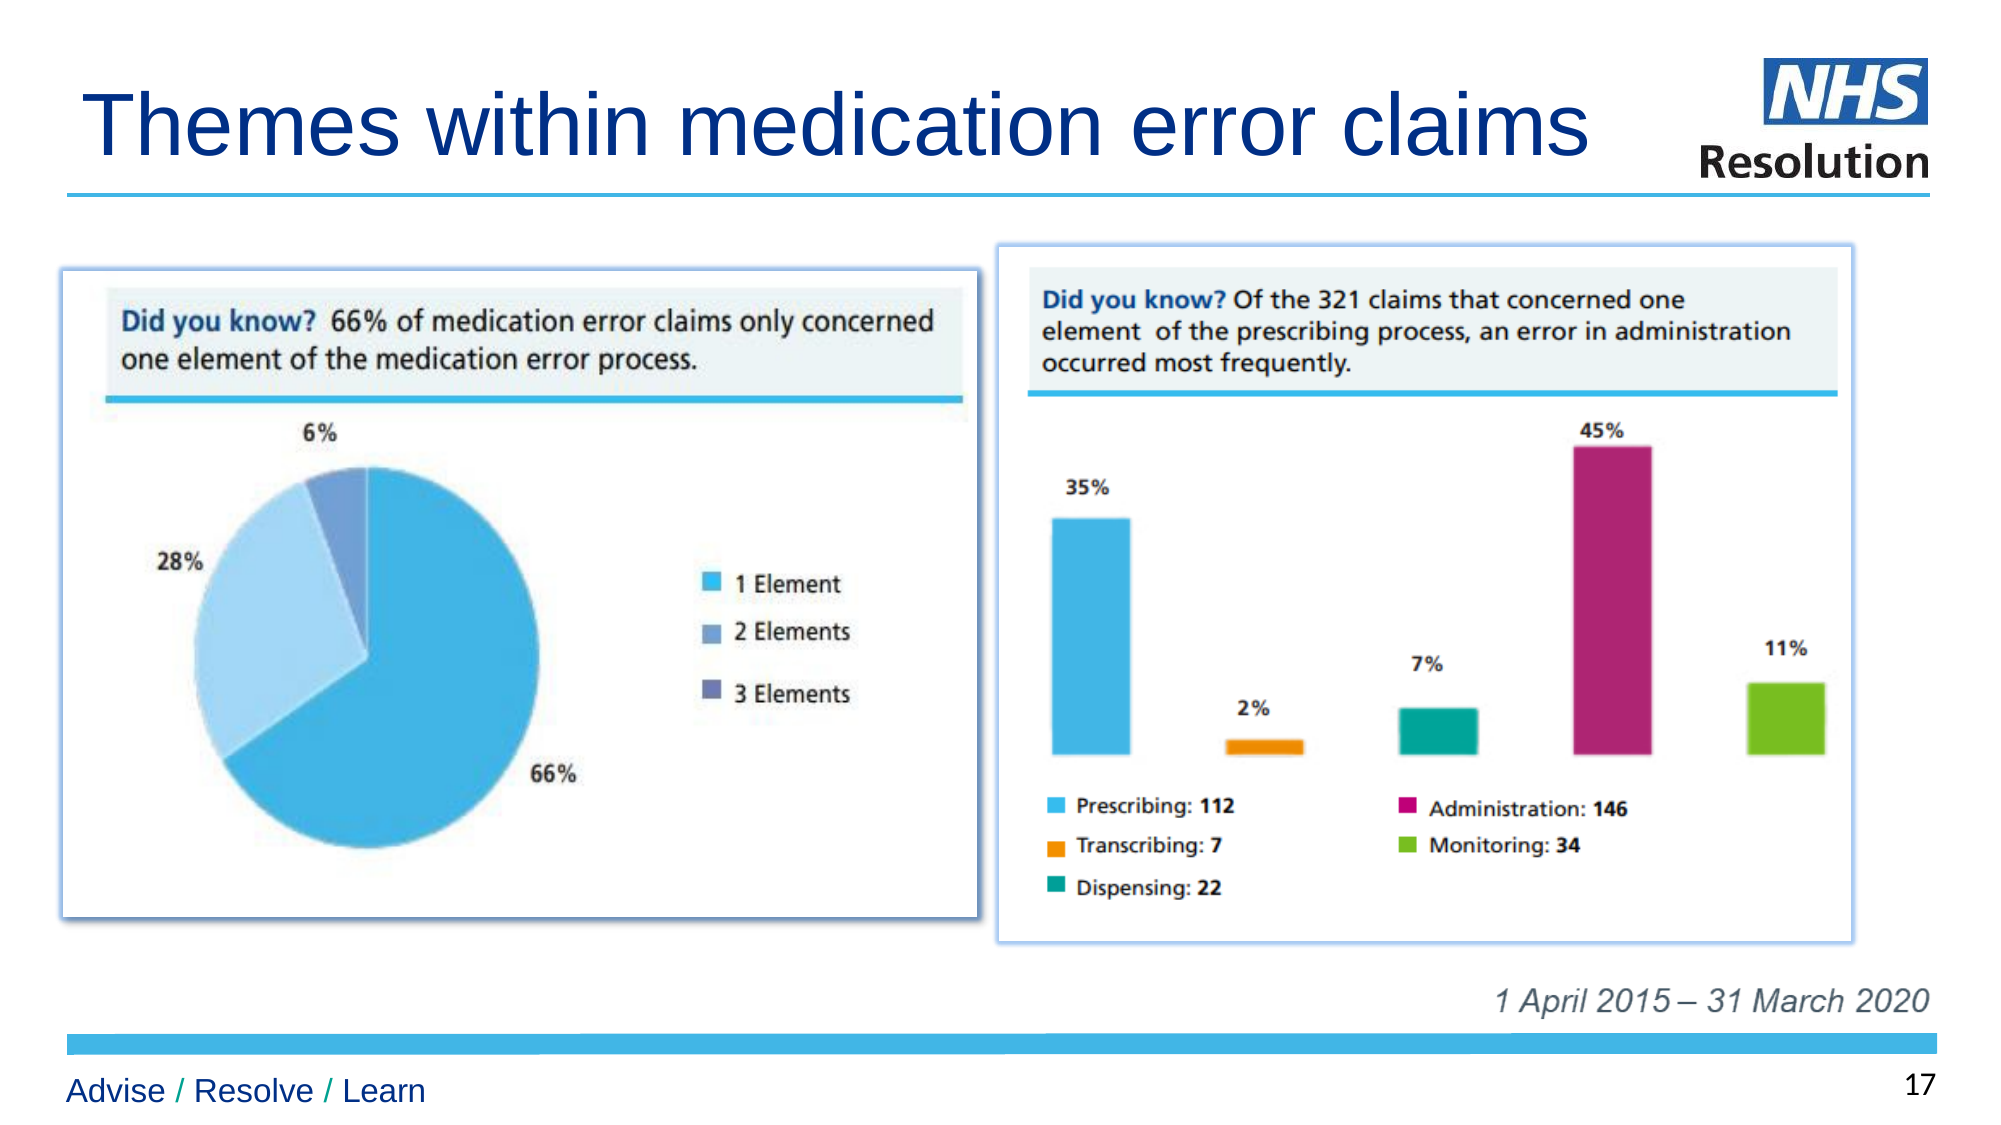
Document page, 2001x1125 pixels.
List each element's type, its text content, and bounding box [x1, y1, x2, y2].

footer Advise / Resolve / Learn [63, 1069, 430, 1125]
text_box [52, 236, 1862, 952]
title Themes within medication error claims [52, 0, 1732, 235]
picture [1472, 968, 1965, 1042]
slide_number 10 [1897, 1068, 1946, 1125]
picture [1700, 58, 1928, 178]
